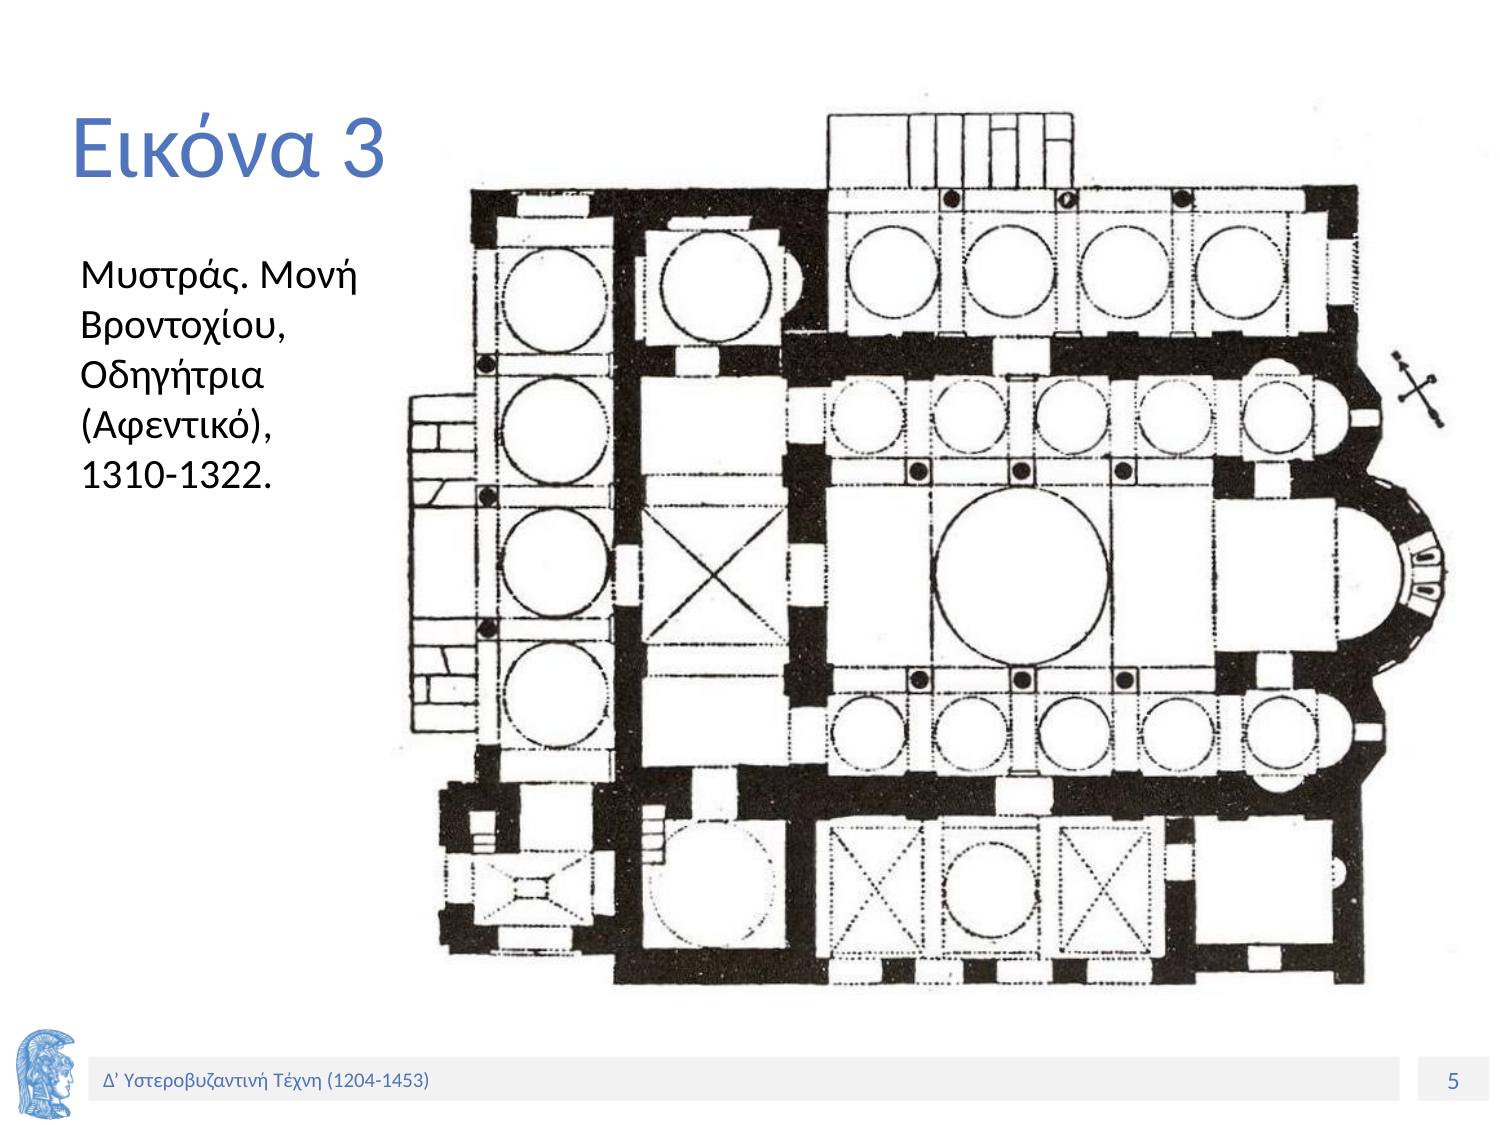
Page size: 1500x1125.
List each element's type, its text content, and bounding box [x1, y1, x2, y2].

picture [9, 1026, 81, 1120]
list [359, 85, 1500, 1021]
list Μυστράς. Μονή Βροντοχίου, Οδηγήτρια (Αφεντικό), 1310-1322. [65, 239, 355, 1024]
title Εικόνα 3 [0, 42, 459, 239]
